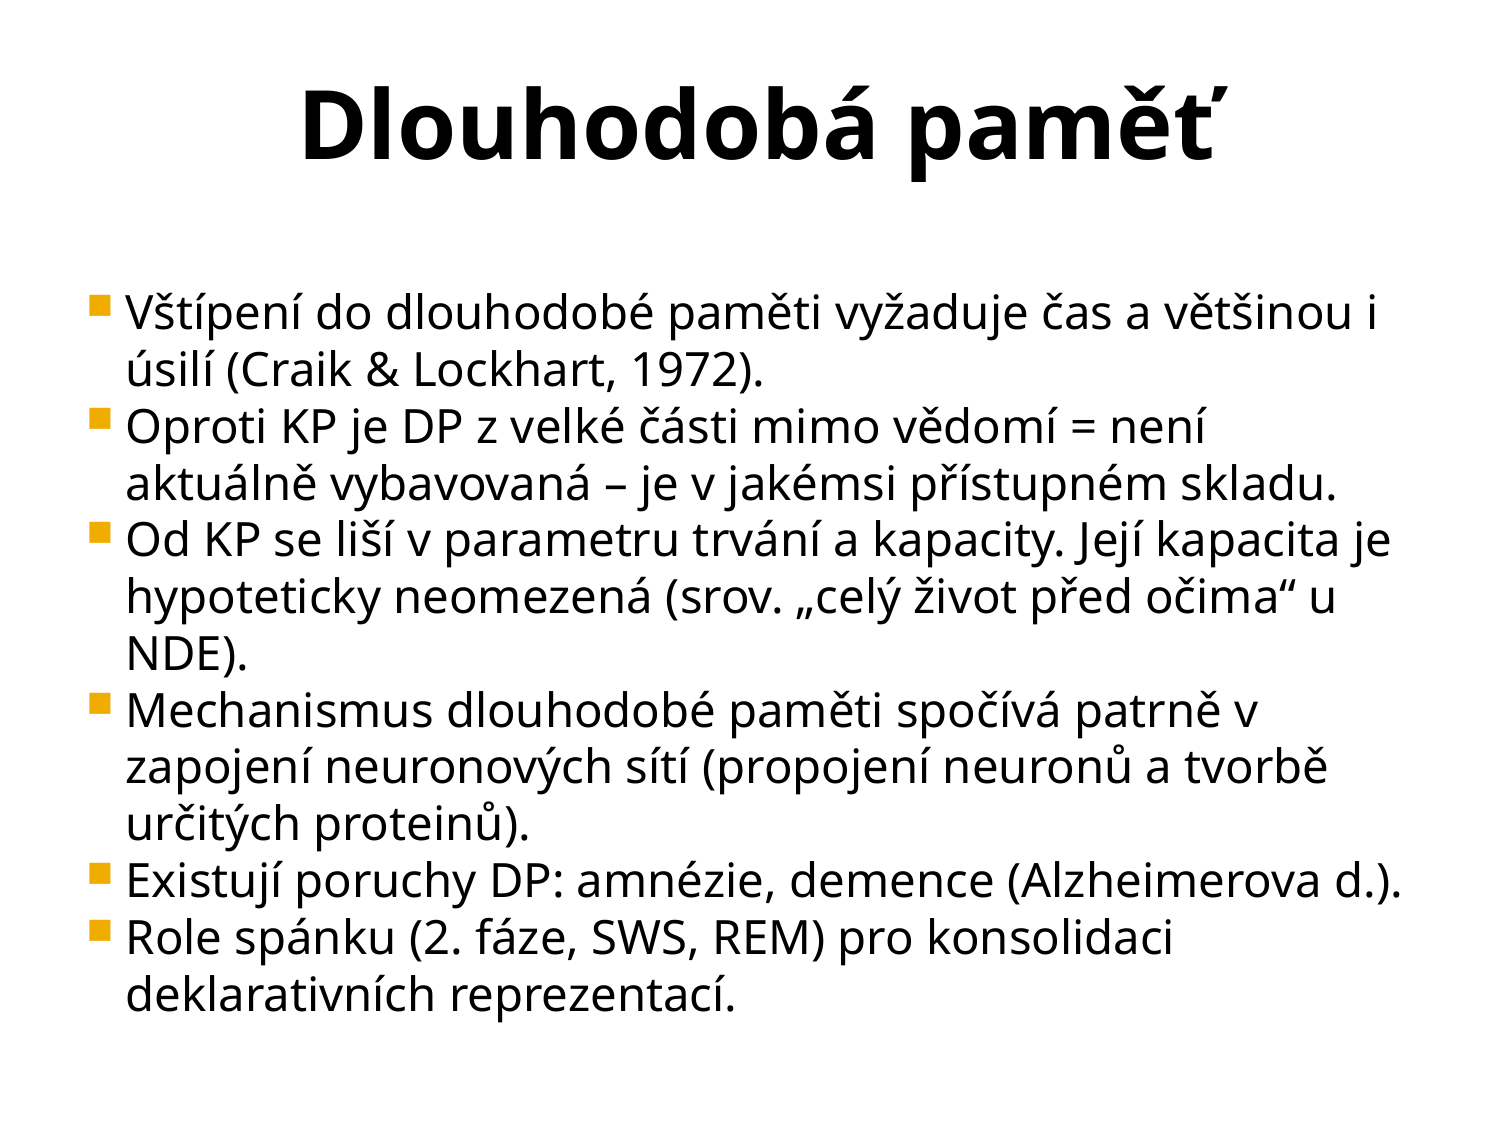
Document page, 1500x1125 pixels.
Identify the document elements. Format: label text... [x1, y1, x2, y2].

list Vštípení do dlouhodobé paměti vyžaduje čas a většinou i úsilí (Craik & Lockhart, 1972). Oproti KP je DP z velké části mimo vědomí = není aktuálně vybavovaná – je v jakémsi přístupném skladu. Od KP se liší v parametru trvání a kapacity. Její kapacita je hypoteticky neomezená (srov. „celý život před očima“ u NDE). Mechanismus dlouhodobé paměti spočívá patrně v zapojení neuronových sítí (propojení neuronů a tvorbě určitých proteinů). Existují poruchy DP: amnézie, demence (Alzheimerova d.). Role spánku (2. fáze, SWS, REM) pro konsolidaci deklarativních reprezentací. [76, 267, 1427, 1083]
title Dlouhodobá paměť [76, 42, 1427, 186]
